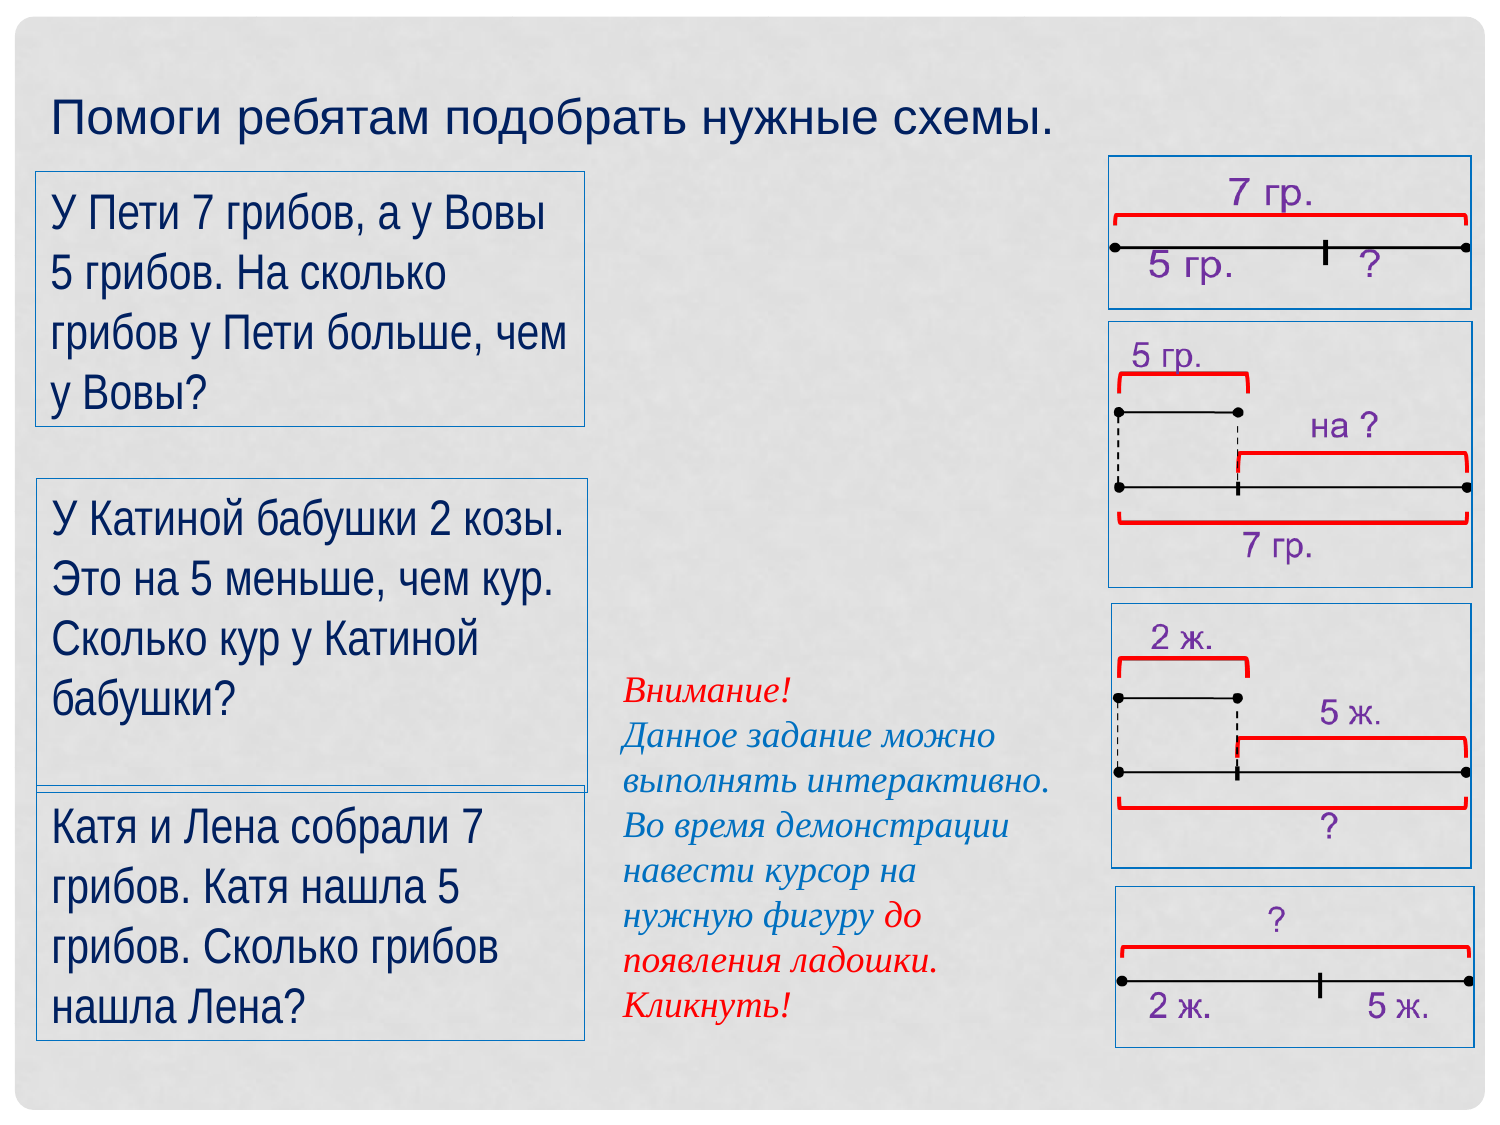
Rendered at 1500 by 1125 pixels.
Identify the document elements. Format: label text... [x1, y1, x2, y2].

text_box Внимание! Данное задание можно выполнять интерактивно. Во время демонстрации навести курсор на нужную фигуру до появления ладошки. Кликнуть! [608, 657, 1080, 1032]
text_box У Пети 7 грибов, а у Вовы 5 грибов. На сколько грибов у Пети больше, чем у Вовы? [35, 171, 585, 427]
picture [1115, 886, 1474, 1048]
text_box У Катиной бабушки 2 козы. Это на 5 меньше, чем кур. Сколько кур у Катиной бабушки? [36, 478, 588, 793]
picture [1108, 156, 1471, 309]
text_box Помоги ребятам подобрать нужные схемы. [35, 77, 1247, 153]
picture [1108, 321, 1472, 587]
picture [1111, 604, 1471, 868]
text_box Катя и Лена собрали 7 грибов. Катя нашла 5 грибов. Сколько грибов нашла Лена? [36, 785, 585, 1041]
